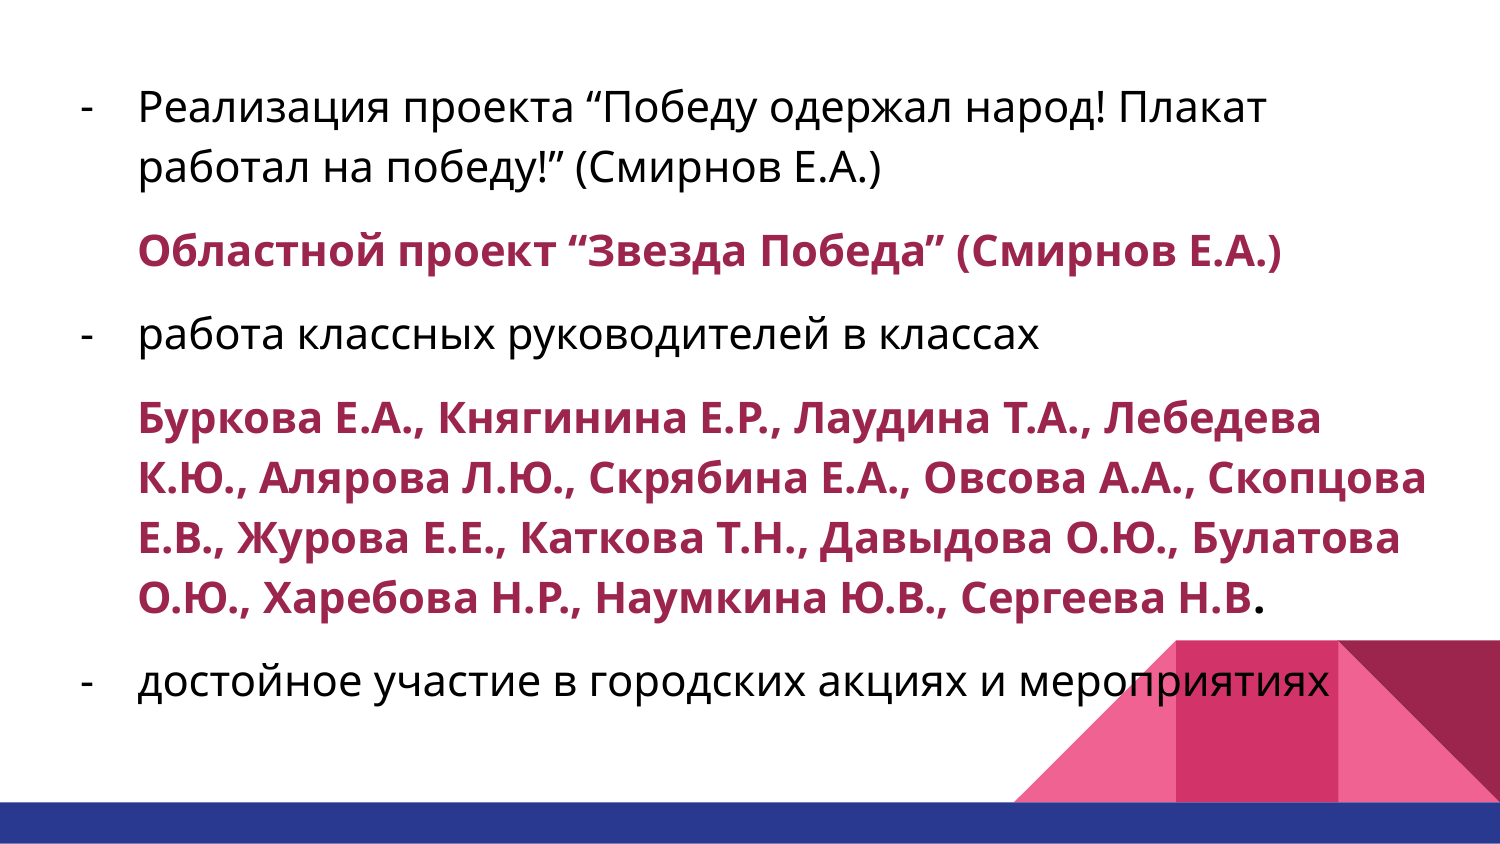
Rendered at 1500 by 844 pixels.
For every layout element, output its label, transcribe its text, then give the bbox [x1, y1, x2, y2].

list Реализация проекта “Победу одержал народ! Плакат работал на победу!” (Смирнов Е.А.) Областной проект “Звезда Победа” (Смирнов Е.А.) работа классных руководителей в классах Буркова Е.А., Княгинина Е.Р., Лаудина Т.А., Лебедева К.Ю., Алярова Л.Ю., Скрябина Е.А., Овсова А.А., Скопцова Е.В., Журова Е.Е., Каткова Т.Н., Давыдова О.Ю., Булатова О.Ю., Харебова Н.Р., Наумкина Ю.В., Сергеева Н.В. достойное участие в городских акциях и мероприятиях [51, 56, 1449, 750]
